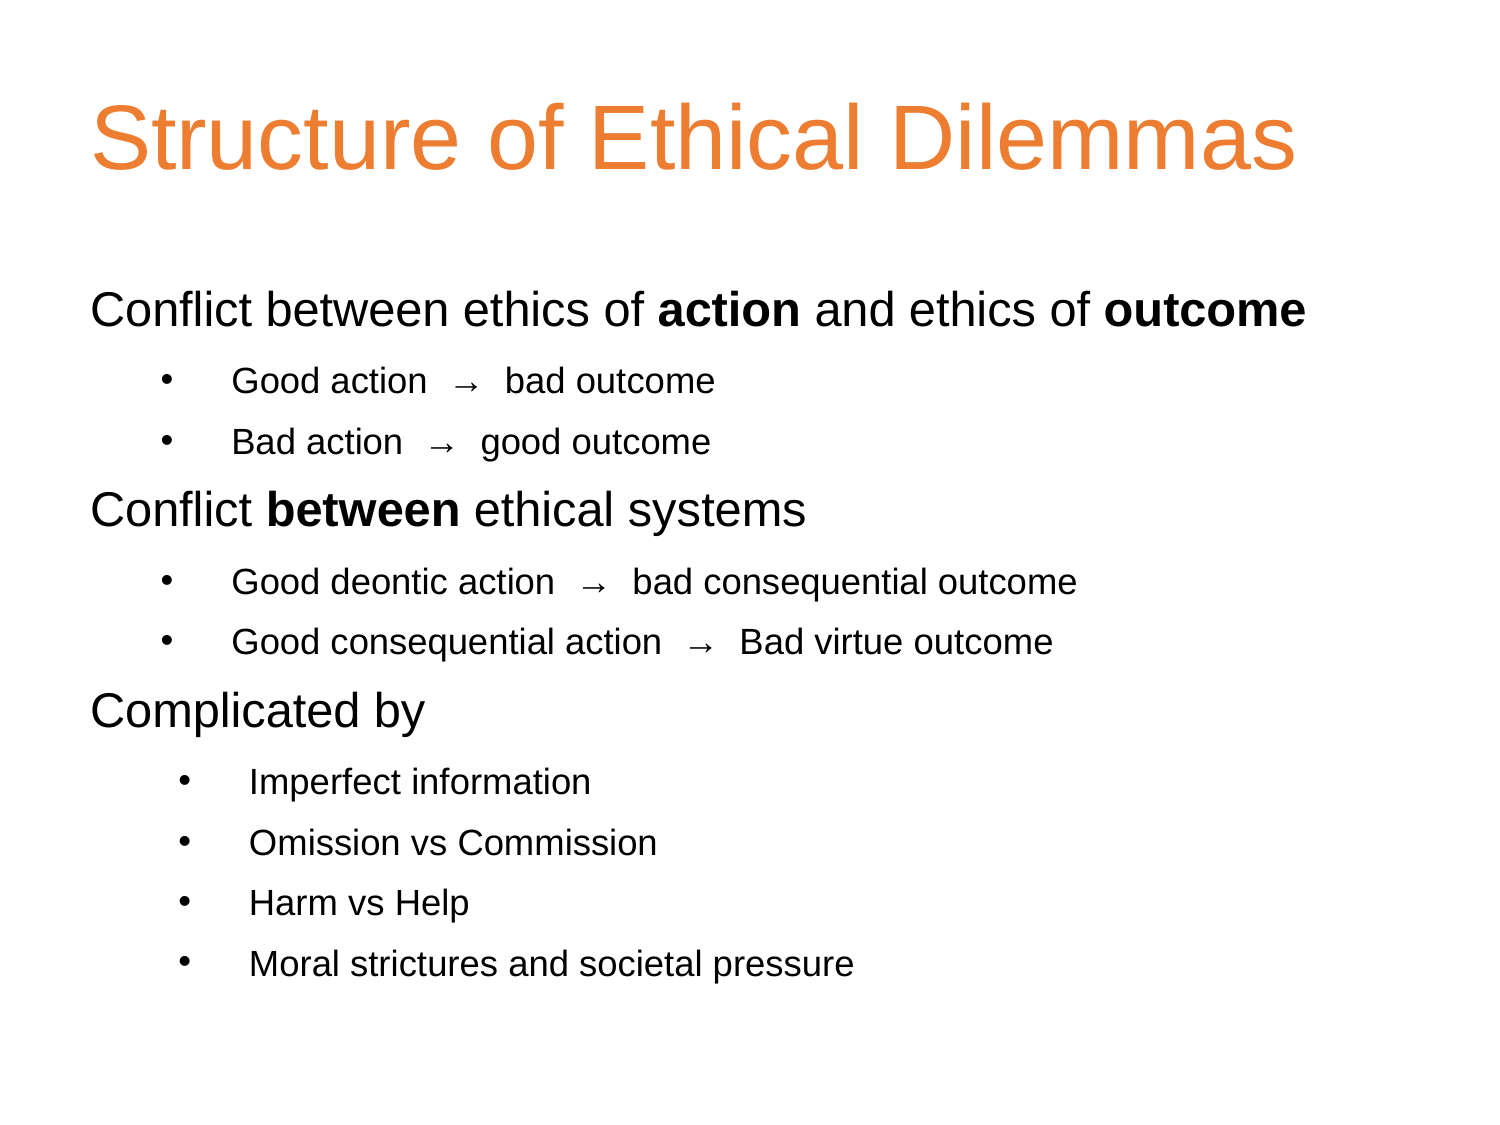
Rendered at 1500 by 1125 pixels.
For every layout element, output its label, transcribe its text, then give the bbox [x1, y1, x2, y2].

list Conflict between ethics of action and ethics of outcome Good action → bad outcome Bad action → good outcome Conflict between ethical systems Good deontic action → bad consequential outcome Good consequential action → Bad virtue outcome Complicated by Imperfect information Omission vs Commission Harm vs Help Moral strictures and societal pressure [75, 262, 1425, 1005]
title Structure of Ethical Dilemmas [75, 45, 1425, 233]
